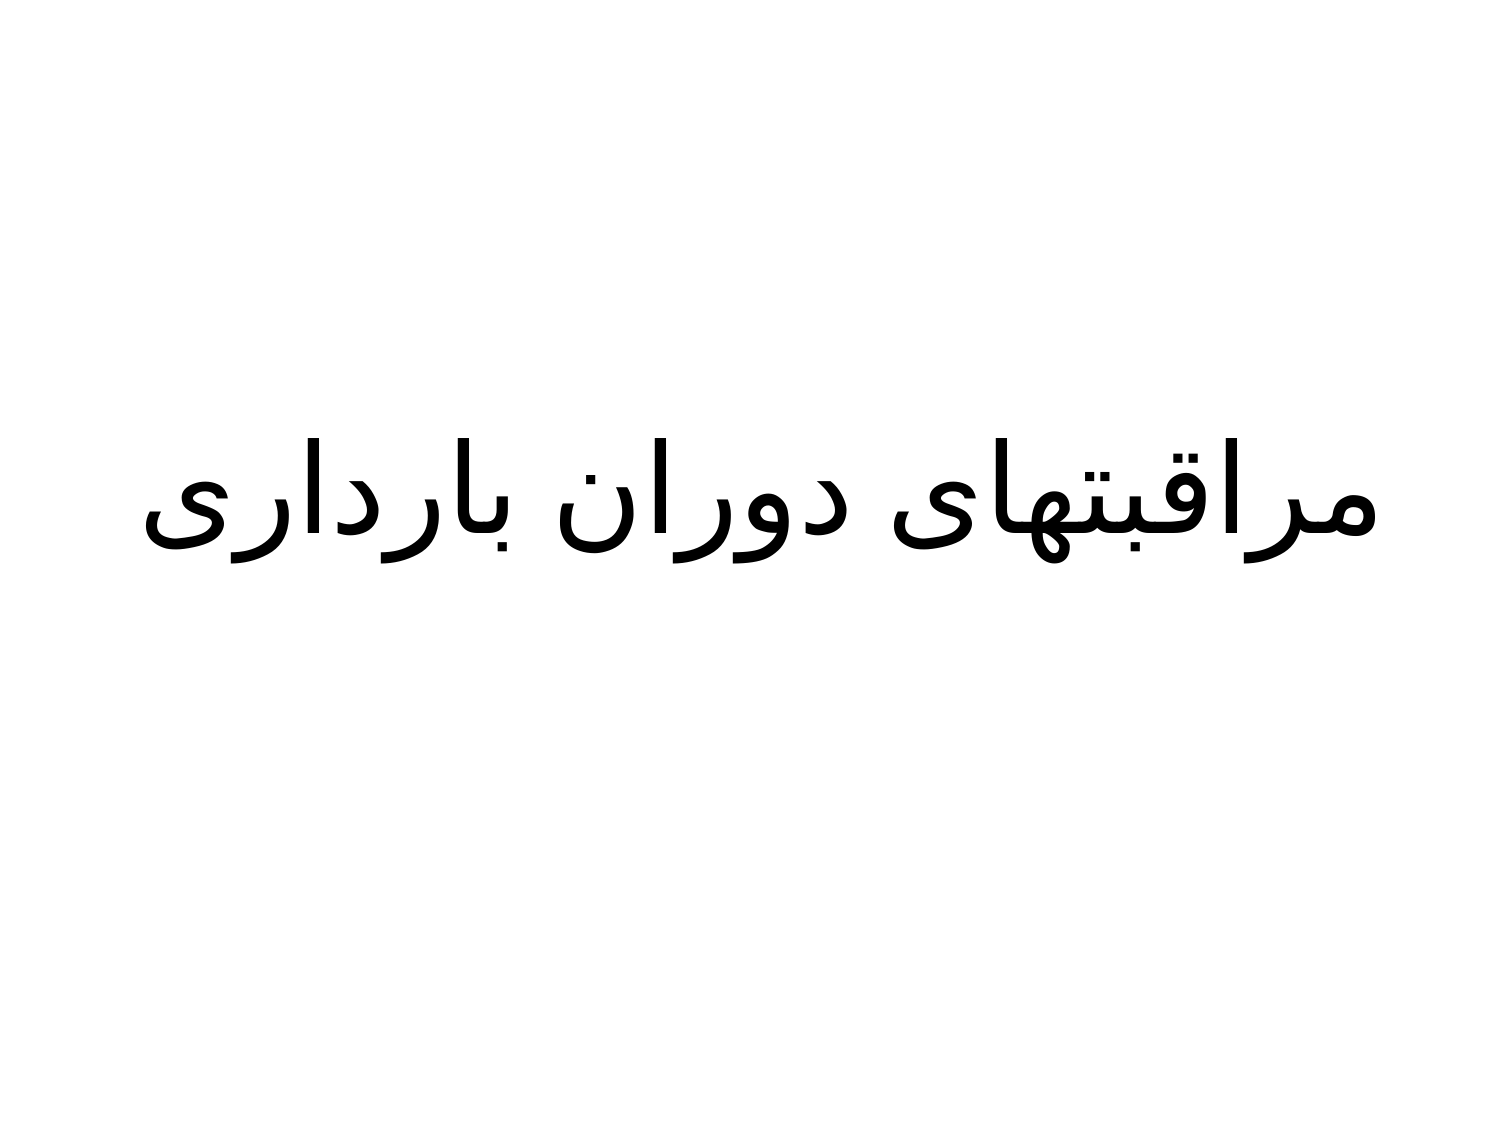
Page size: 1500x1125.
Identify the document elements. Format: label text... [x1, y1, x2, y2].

title مراقبتهای دوران بارداری [87, 112, 1438, 855]
